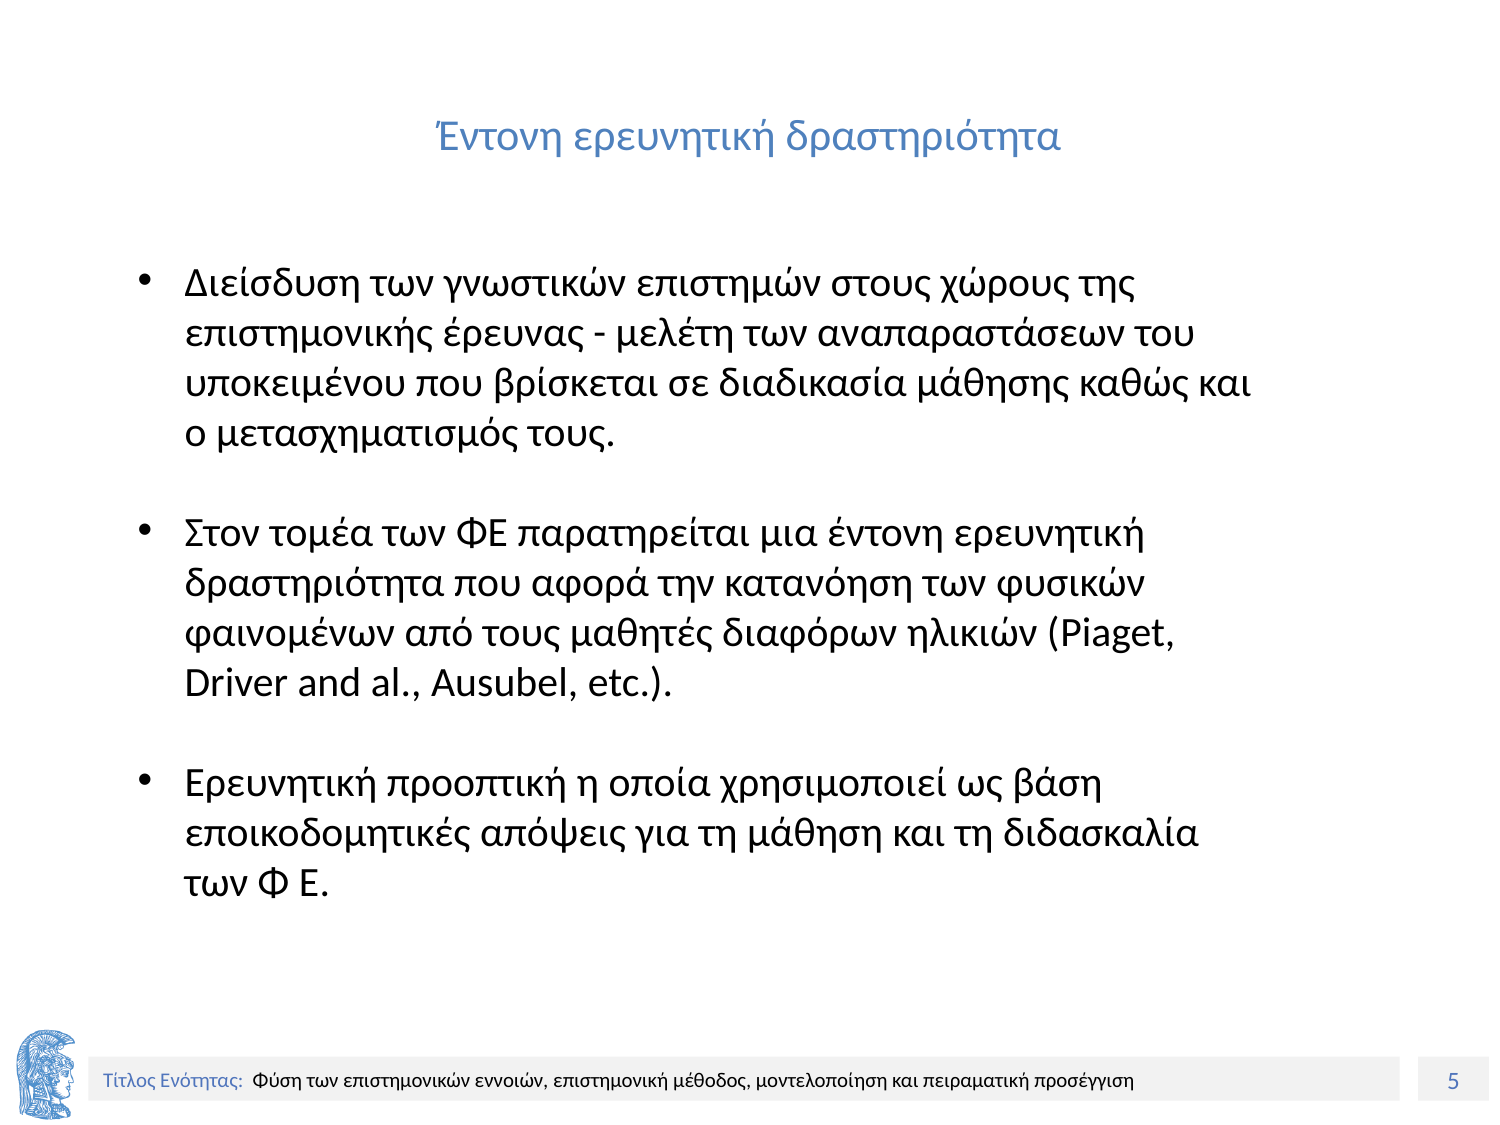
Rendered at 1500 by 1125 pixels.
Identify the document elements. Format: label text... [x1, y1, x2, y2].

text_box Διείσδυση των γνωστικών επιστημών στους χώρους της επιστημονικής έρευνας - μελέτη των αναπαραστάσεων του υποκειμένου που βρίσκεται σε διαδικασία μάθησης καθώς και ο μετασχηματισμός τους. Στον τομέα των ΦΕ παρατηρείται μια έντονη ερευνητική δραστηριότητα που αφορά την κατανόηση των φυσικών φαινομένων από τους μαθητές διαφόρων ηλικιών (Piaget, Driver and al., Ausubel, etc.). Ερευνητική προοπτική η οποία χρησιμοποιεί ως βάση εποικοδομητικές απόψεις για τη μάθηση και τη διδασκαλία των Φ Ε. [122, 247, 1270, 958]
picture [9, 1026, 81, 1120]
title Έντονη ερευνητική δραστηριότητα [75, 45, 1425, 233]
